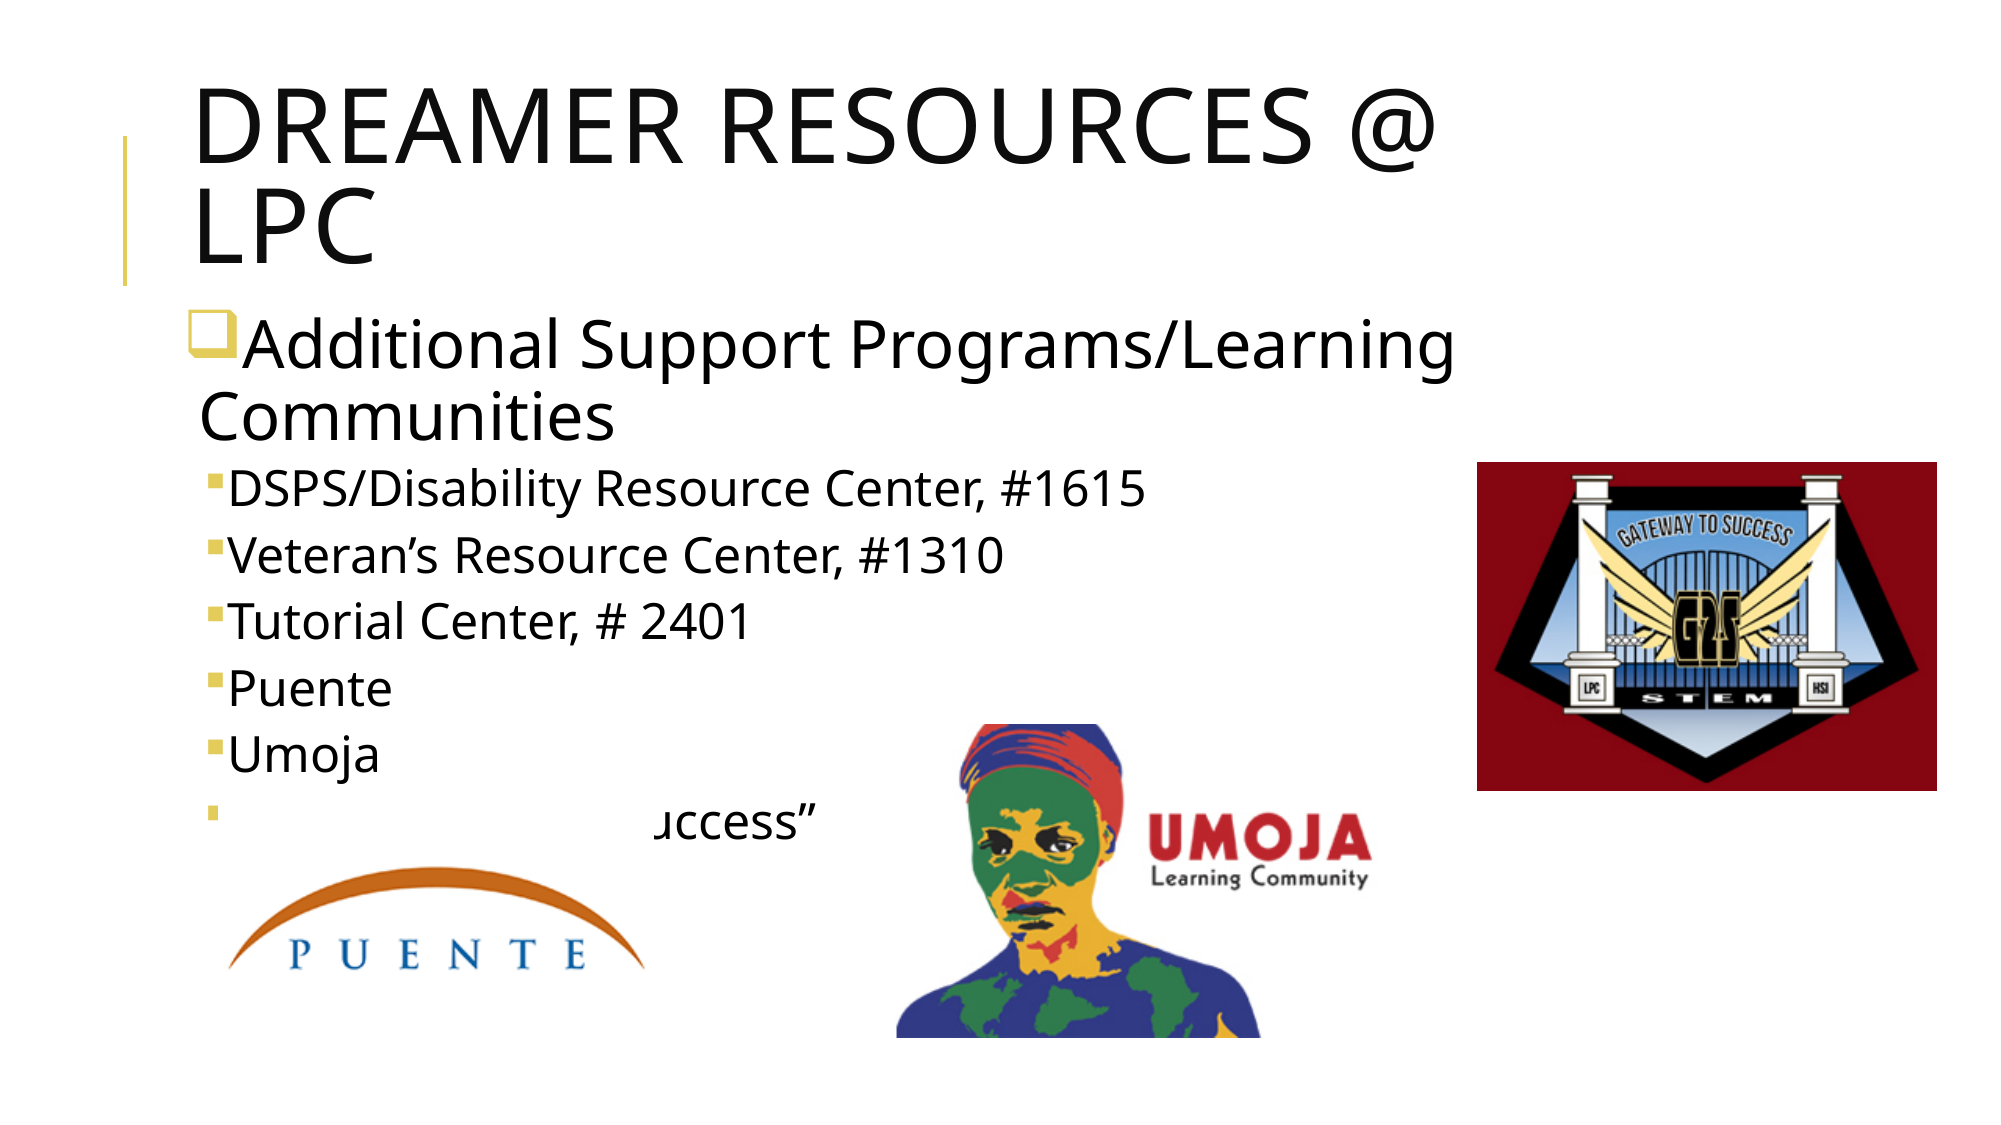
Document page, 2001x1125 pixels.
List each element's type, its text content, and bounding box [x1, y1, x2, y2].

title DREAMer Resources @ LPC [175, 99, 1670, 268]
picture [218, 790, 654, 1069]
list Additional Support Programs/Learning Communities DSPS/Disability Resource Center, #1615 Veteran’s Resource Center, #1310 Tutorial Center, # 2401 Puente Umoja HSI “Gateway to Success” [175, 303, 1774, 991]
picture [878, 724, 1380, 1038]
picture [1476, 462, 1937, 791]
